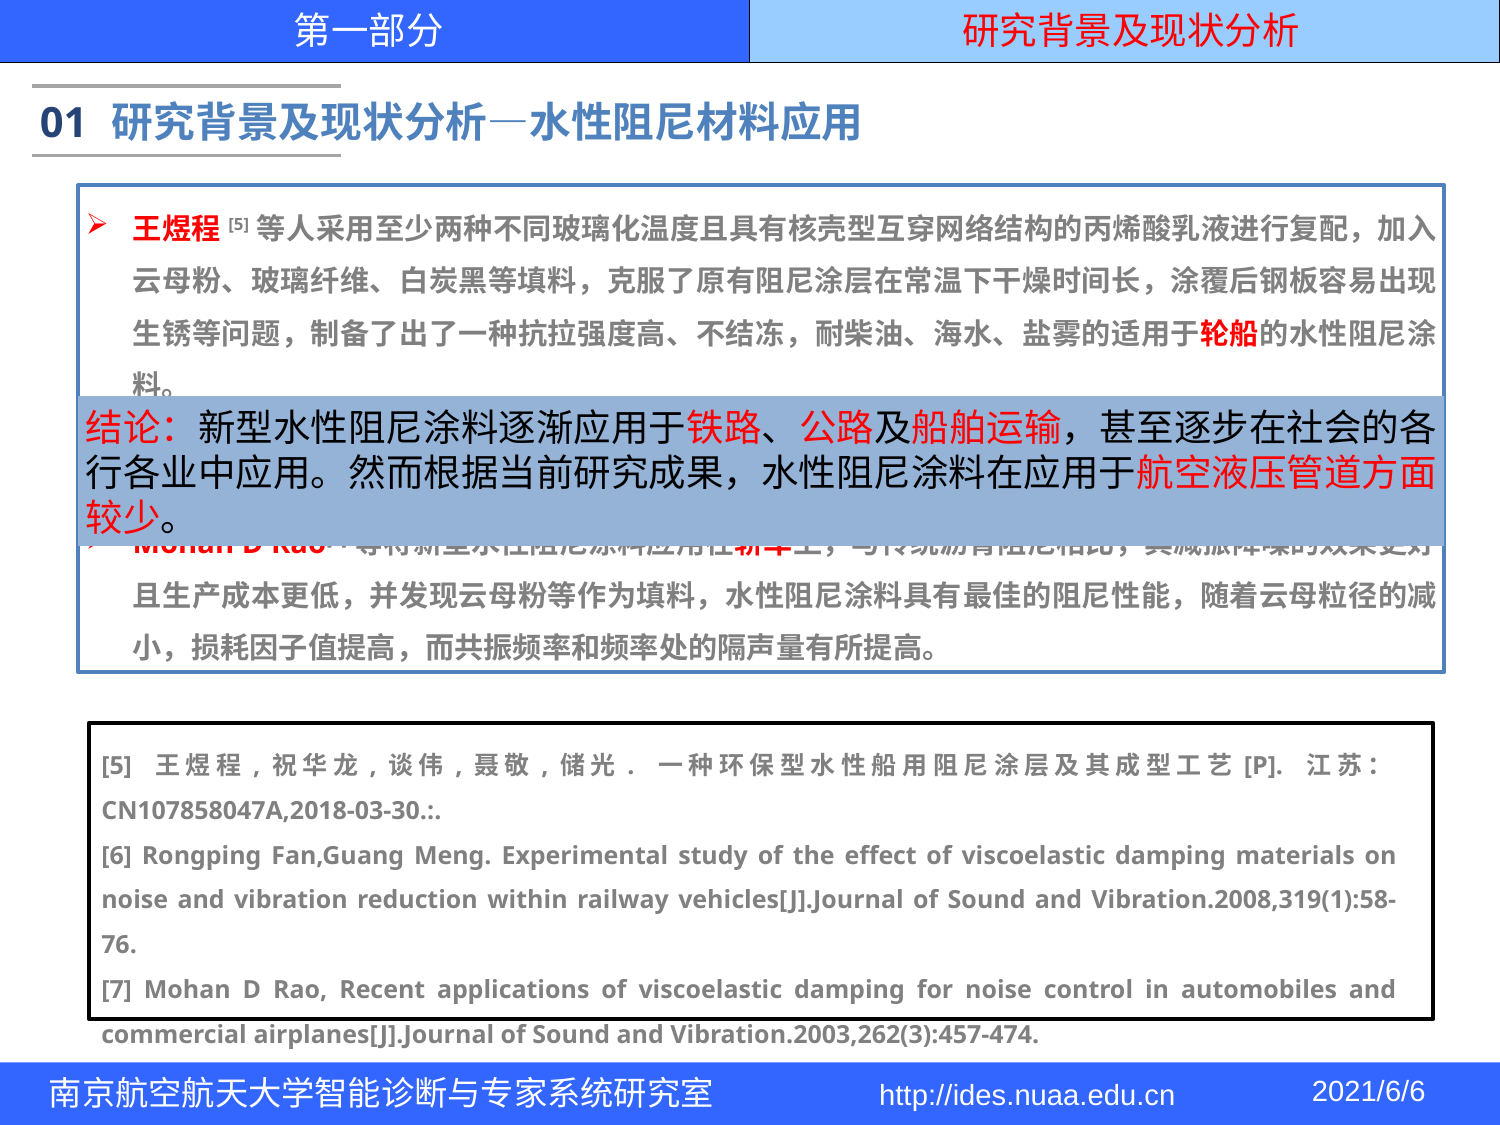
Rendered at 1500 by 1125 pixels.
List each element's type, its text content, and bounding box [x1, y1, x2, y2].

text_box 第一部分 [0, 0, 738, 60]
text_box [5] 王煜程,祝华龙,谈伟,聂敬,储光. 一种环保型水性船用阻尼涂层及其成型工艺[P]. 江苏：CN107858047A,2018-03-30.:. [6] Rongping Fan,Guang Meng. Experimental study of the effect of viscoelastic damping materials on noise and vibration reduction within railway vehicles[J].Journal of Sound and Vibration.2008,319(1):58-76. [7] Mohan D Rao, Recent applications of viscoelastic damping for noise control in automobiles and commercial airplanes[J].Journal of Sound and Vibration.2003,262(3):457-474. [93, 727, 1407, 1056]
text_box 结论：新型水性阻尼涂料逐渐应用于铁路、公路及船舶运输，甚至逐步在社会的各行各业中应用。然而根据当前研究成果，水性阻尼涂料在应用于航空液压管道方面较少。 [78, 396, 1445, 546]
text_box 南京航空航天大学智能诊断与专家系统研究室 http://ides.nuaa.edu.cn [24, 1064, 1200, 1125]
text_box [24, 87, 900, 155]
text_box 2021/6/6 [1237, 1064, 1500, 1115]
text_box 研究背景及现状分析 [762, 0, 1500, 60]
text_box 王煜程[5]等人采用至少两种不同玻璃化温度且具有核壳型互穿网络结构的丙烯酸乳液进行复配，加入云母粉、玻璃纤维、白炭黑等填料，克服了原有阻尼涂层在常温下干燥时间长，涂覆后钢板容易出现生锈等问题，制备了出了一种抗拉强度高、不结冻，耐柴油、海水、盐雾的适用于轮船的水性阻尼涂料。 Rongping Fan[6]将普通阻尼涂料和高性能水性阻尼涂料喷涂于铁路客舱车体金属壳体整个内表面，发现在未改变车体结构的情况下，采用水性阻尼涂料的降噪效果最为明显。 Mohan D Rao[7]等将新型水性阻尼涂料应用在轿车上，与传统沥青阻尼相比，其减振降噪的效果更好且生产成本更低，并发现云母粉等作为填料，水性阻尼涂料具有最佳的阻尼性能，随着云母粒径的减小，损耗因子值提高，而共振频率和频率处的隔声量有所提高。 [78, 185, 1445, 396]
text_box [89, 722, 1433, 1020]
text_box 王煜程[5]等人采用至少两种不同玻璃化温度且具有核壳型互穿网络结构的丙烯酸乳液进行复配，加入云母粉、玻璃纤维、白炭黑等填料，克服了原有阻尼涂层在常温下干燥时间长，涂覆后钢板容易出现生锈等问题，制备了出了一种抗拉强度高、不结冻，耐柴油、海水、盐雾的适用于轮船的水性阻尼涂料。 Rongping Fan[6]将普通阻尼涂料和高性能水性阻尼涂料喷涂于铁路客舱车体金属壳体整个内表面，发现在未改变车体结构的情况下，采用水性阻尼涂料的降噪效果最为明显。 Mohan D Rao[7]等将新型水性阻尼涂料应用在轿车上，与传统沥青阻尼相比，其减振降噪的效果更好且生产成本更低，并发现云母粉等作为填料，水性阻尼涂料具有最佳的阻尼性能，随着云母粒径的减小，损耗因子值提高，而共振频率和频率处的隔声量有所提高。 [78, 546, 1445, 672]
